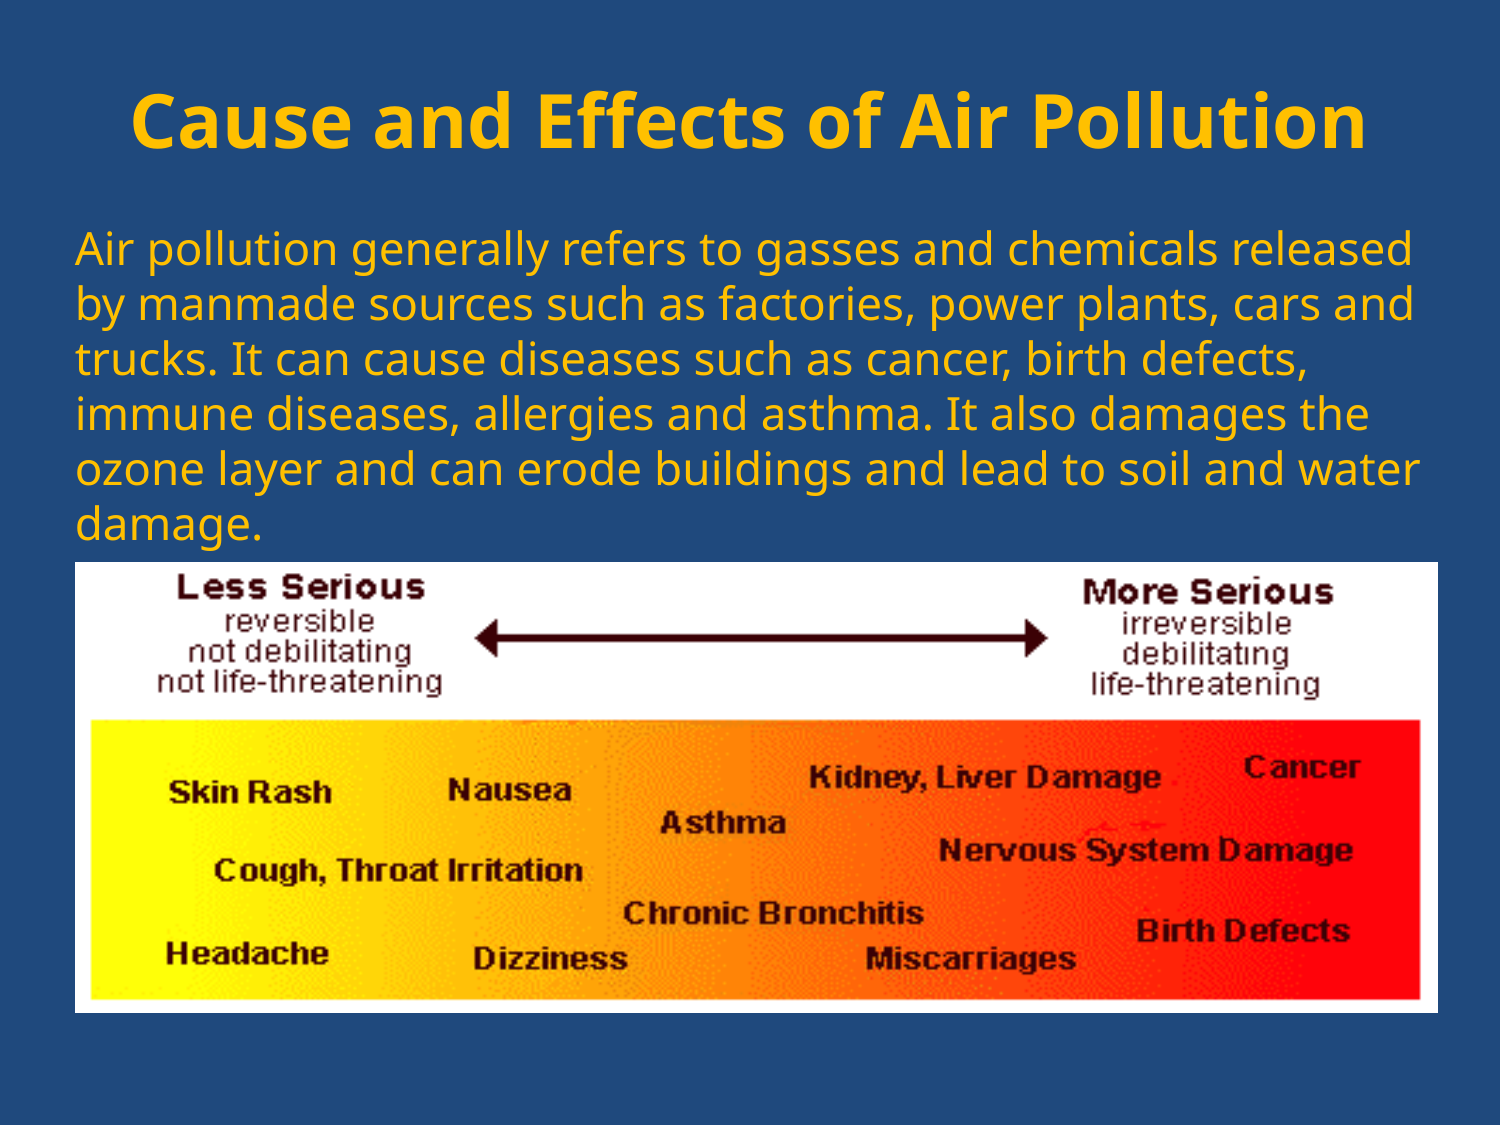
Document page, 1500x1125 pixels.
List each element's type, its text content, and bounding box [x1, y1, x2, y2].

title Cause and Effects of Air Pollution [75, 24, 1425, 212]
list Air pollution generally refers to gasses and chemicals released by manmade sources such as factories, power plants, cars and trucks. It can cause diseases such as cancer, birth defects, immune diseases, allergies and asthma. It also damages the ozone layer and can erode buildings and lead to soil and water damage. [37, 212, 1463, 1063]
picture [74, 562, 1438, 1013]
